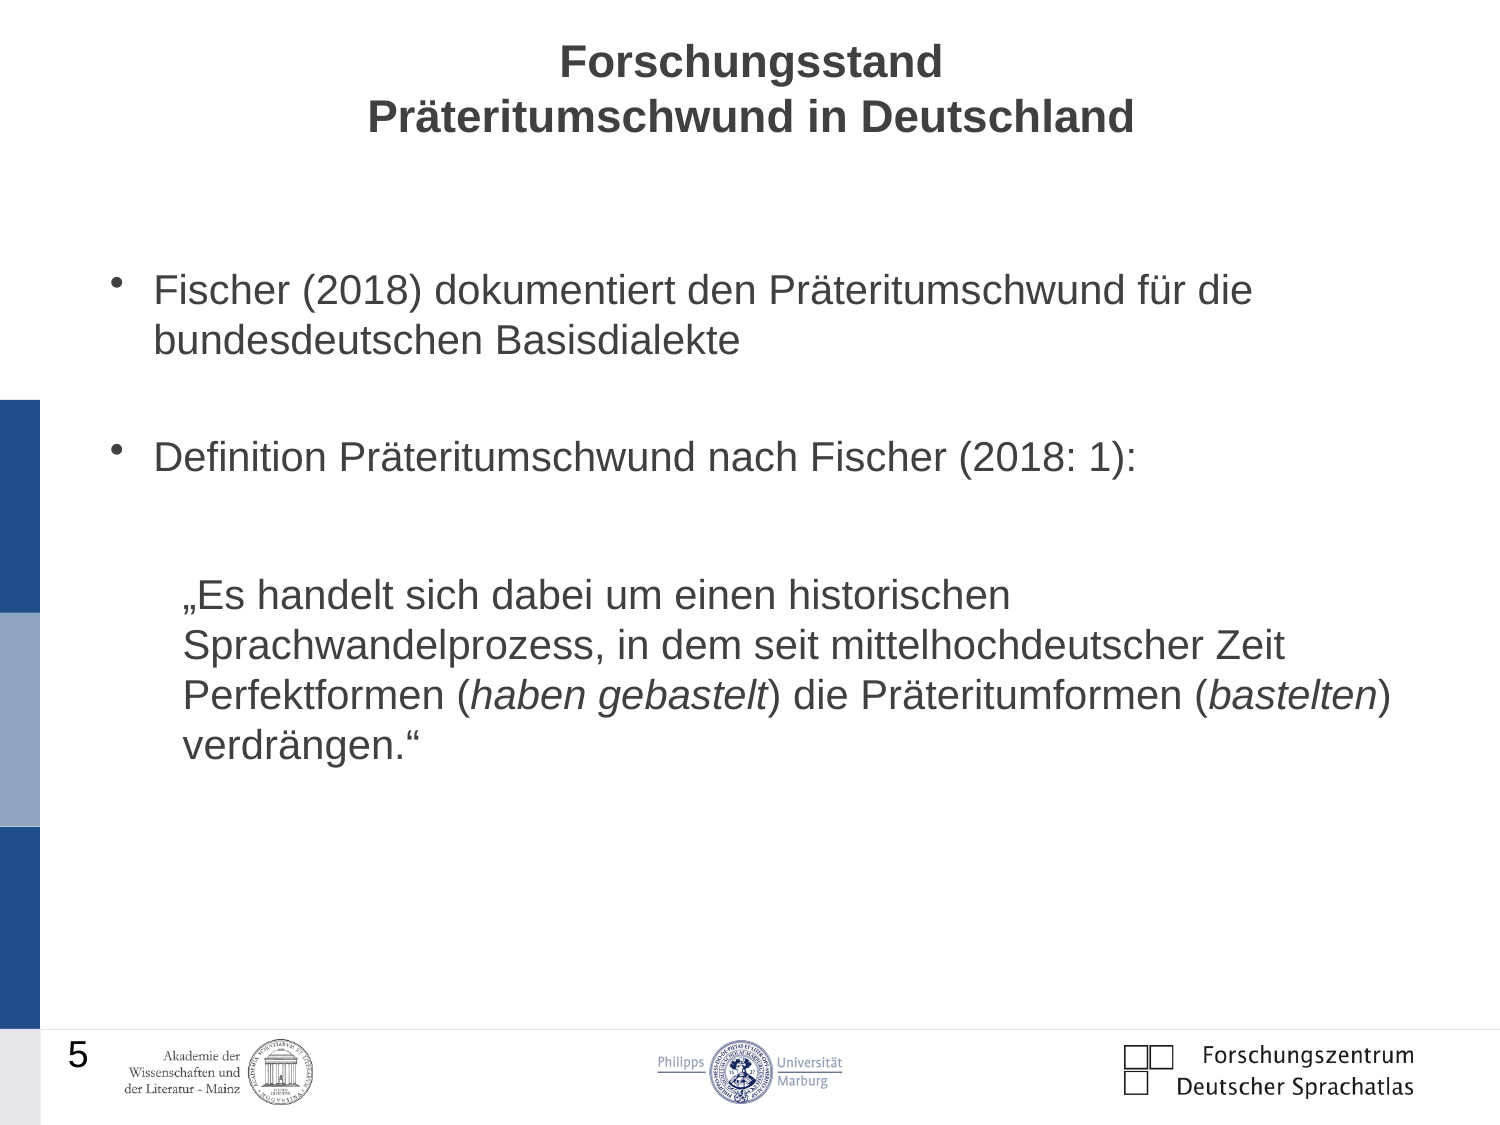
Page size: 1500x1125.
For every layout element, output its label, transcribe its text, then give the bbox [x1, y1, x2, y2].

picture [124, 1101, 313, 1105]
list Fischer (2018) dokumentiert den Präteritumschwund für die bundesdeutschen Basisdialekte Definition Präteritumschwund nach Fischer (2018: 1): „Es handelt sich dabei um einen historischen Sprachwandelprozess, in dem seit mittelhochdeutscher Zeit Perfektformen (haben gebastelt) die Präteritumformen (bastelten) verdrängen.“ [64, 255, 1416, 988]
slide_number 5 [53, 1022, 404, 1101]
picture [1124, 1045, 1413, 1099]
title Forschungsstand Präteritumschwund in Deutschland [76, 0, 1427, 173]
